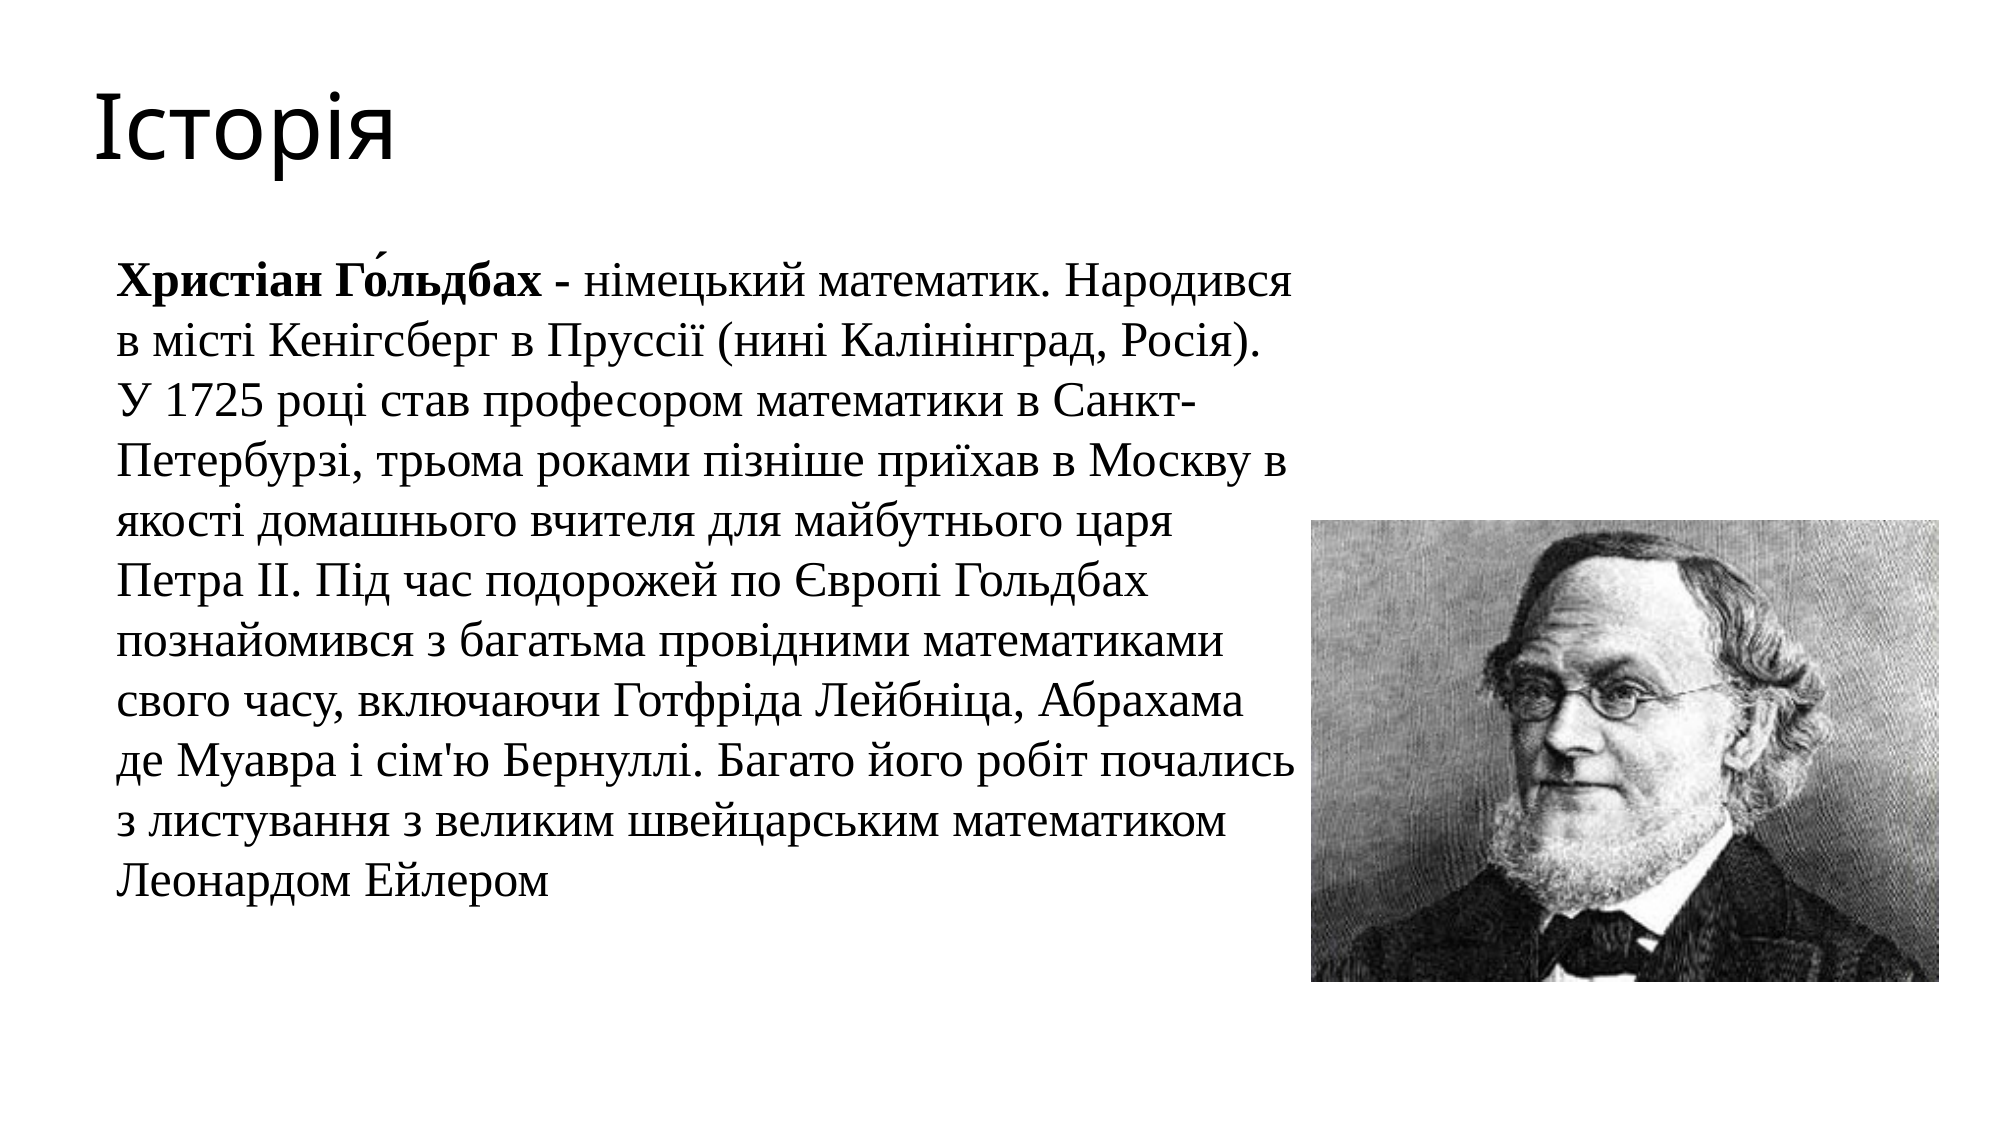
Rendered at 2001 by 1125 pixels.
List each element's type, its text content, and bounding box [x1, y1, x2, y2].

picture [1311, 520, 1939, 982]
title Історія [78, 21, 1804, 240]
text_box Христіан Го́льдбах - німецький математик. Народився в місті Кенігсберг в Пруссії (нині Калінінград, Росія). У 1725 році став професором математики в Санкт-Петербурзі, трьома роками пізніше приїхав в Москву в якості домашнього вчителя для майбутнього царя Петра II. Під час подорожей по Європі Гольдбах познайомився з багатьма провідними математиками свого часу, включаючи Готфріда Лейбніца, Абрахама де Муавра і сім'ю Бернуллі. Багато його робіт почались з листування з великим швейцарським математиком Леонардом Ейлером [101, 239, 1312, 914]
